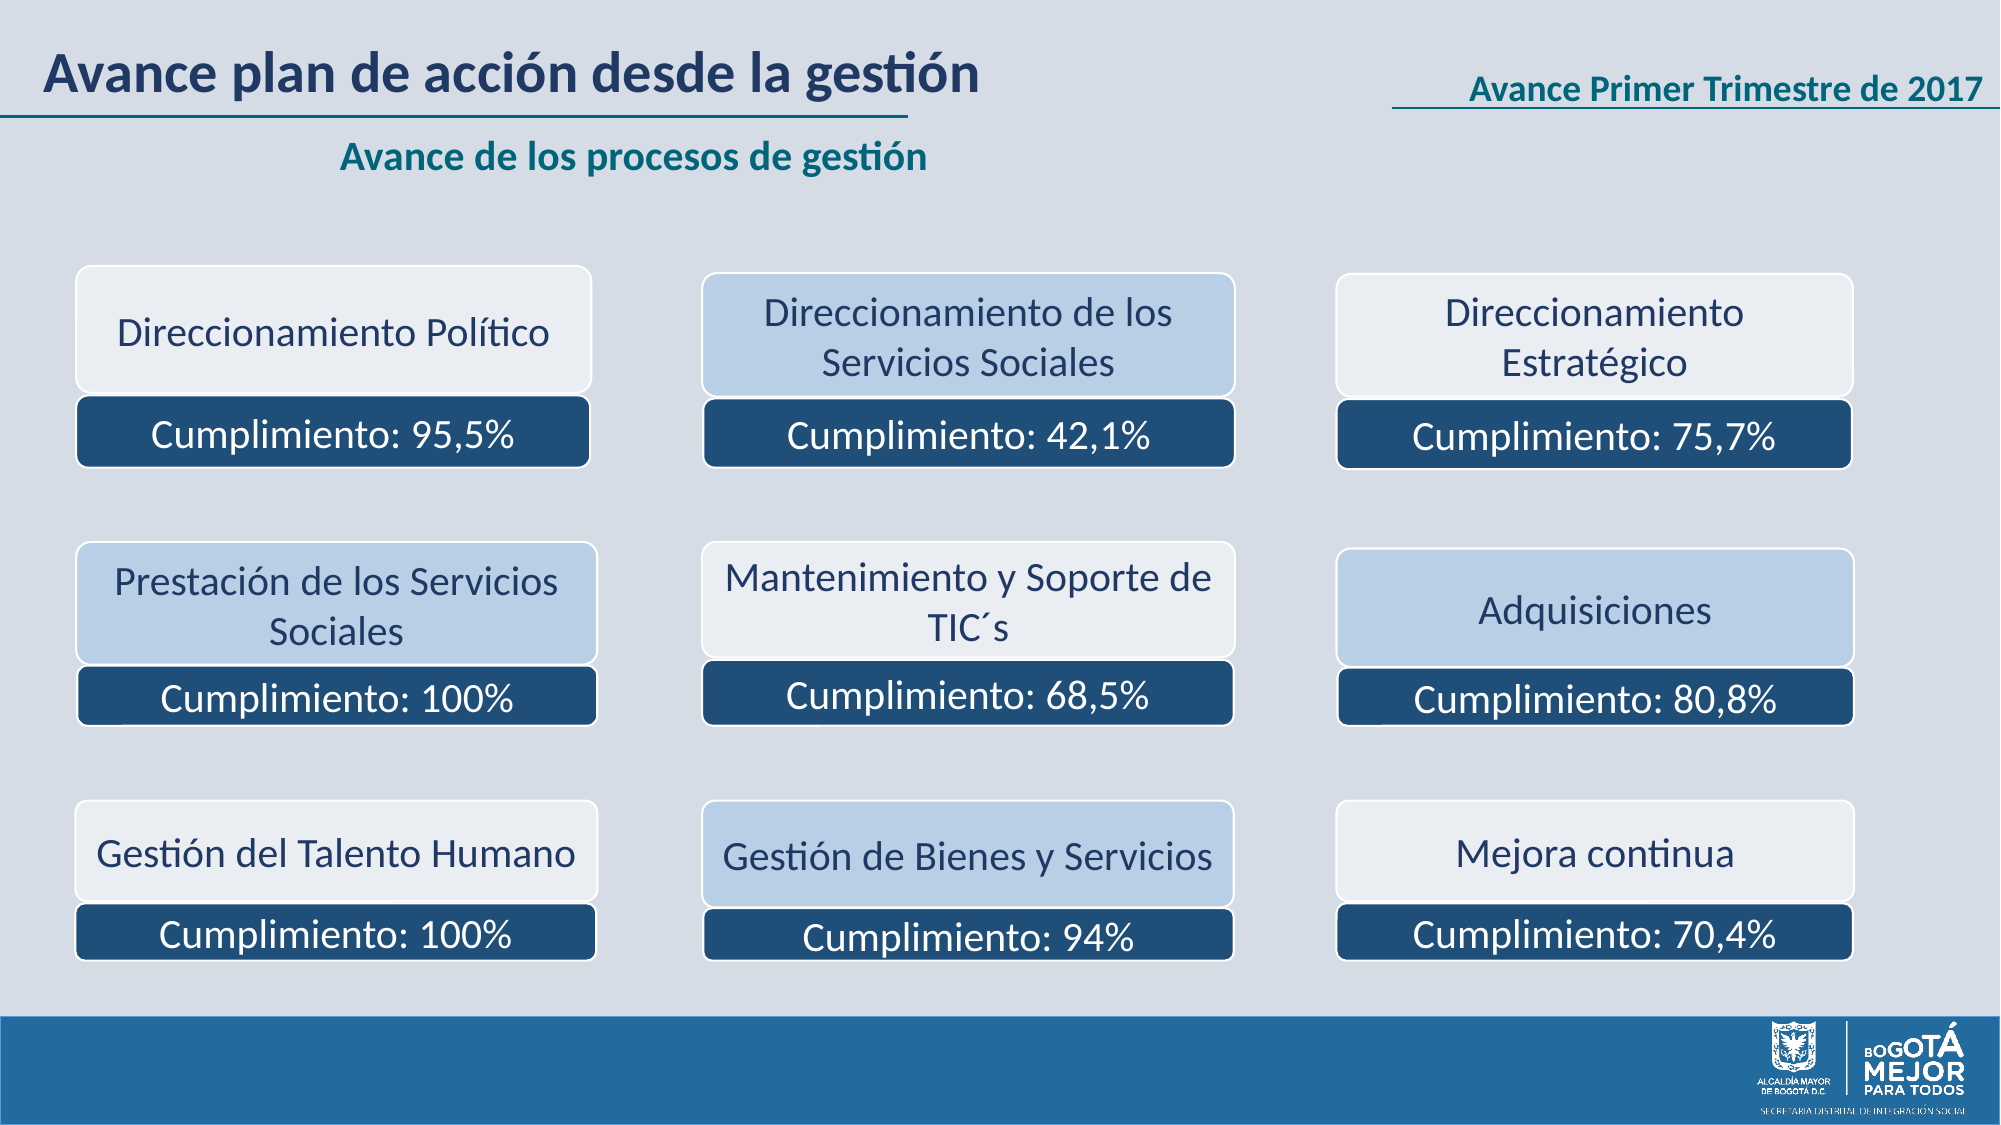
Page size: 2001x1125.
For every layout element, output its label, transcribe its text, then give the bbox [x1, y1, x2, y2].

text_box Avance Primer Trimestre de 2017 [1445, 56, 1999, 107]
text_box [1336, 800, 1855, 961]
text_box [1336, 273, 1853, 470]
text_box Avance plan de acción desde la gestión [28, 26, 996, 112]
text_box Avance Primer Trimestre de 2017 [1445, 109, 1999, 117]
picture [1757, 1021, 1967, 1117]
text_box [76, 265, 592, 468]
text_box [76, 541, 598, 726]
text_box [1336, 548, 1855, 726]
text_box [702, 273, 1235, 468]
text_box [702, 800, 1234, 961]
text_box Avance de los procesos de gestión [324, 120, 944, 186]
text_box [75, 800, 598, 961]
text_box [702, 541, 1235, 726]
